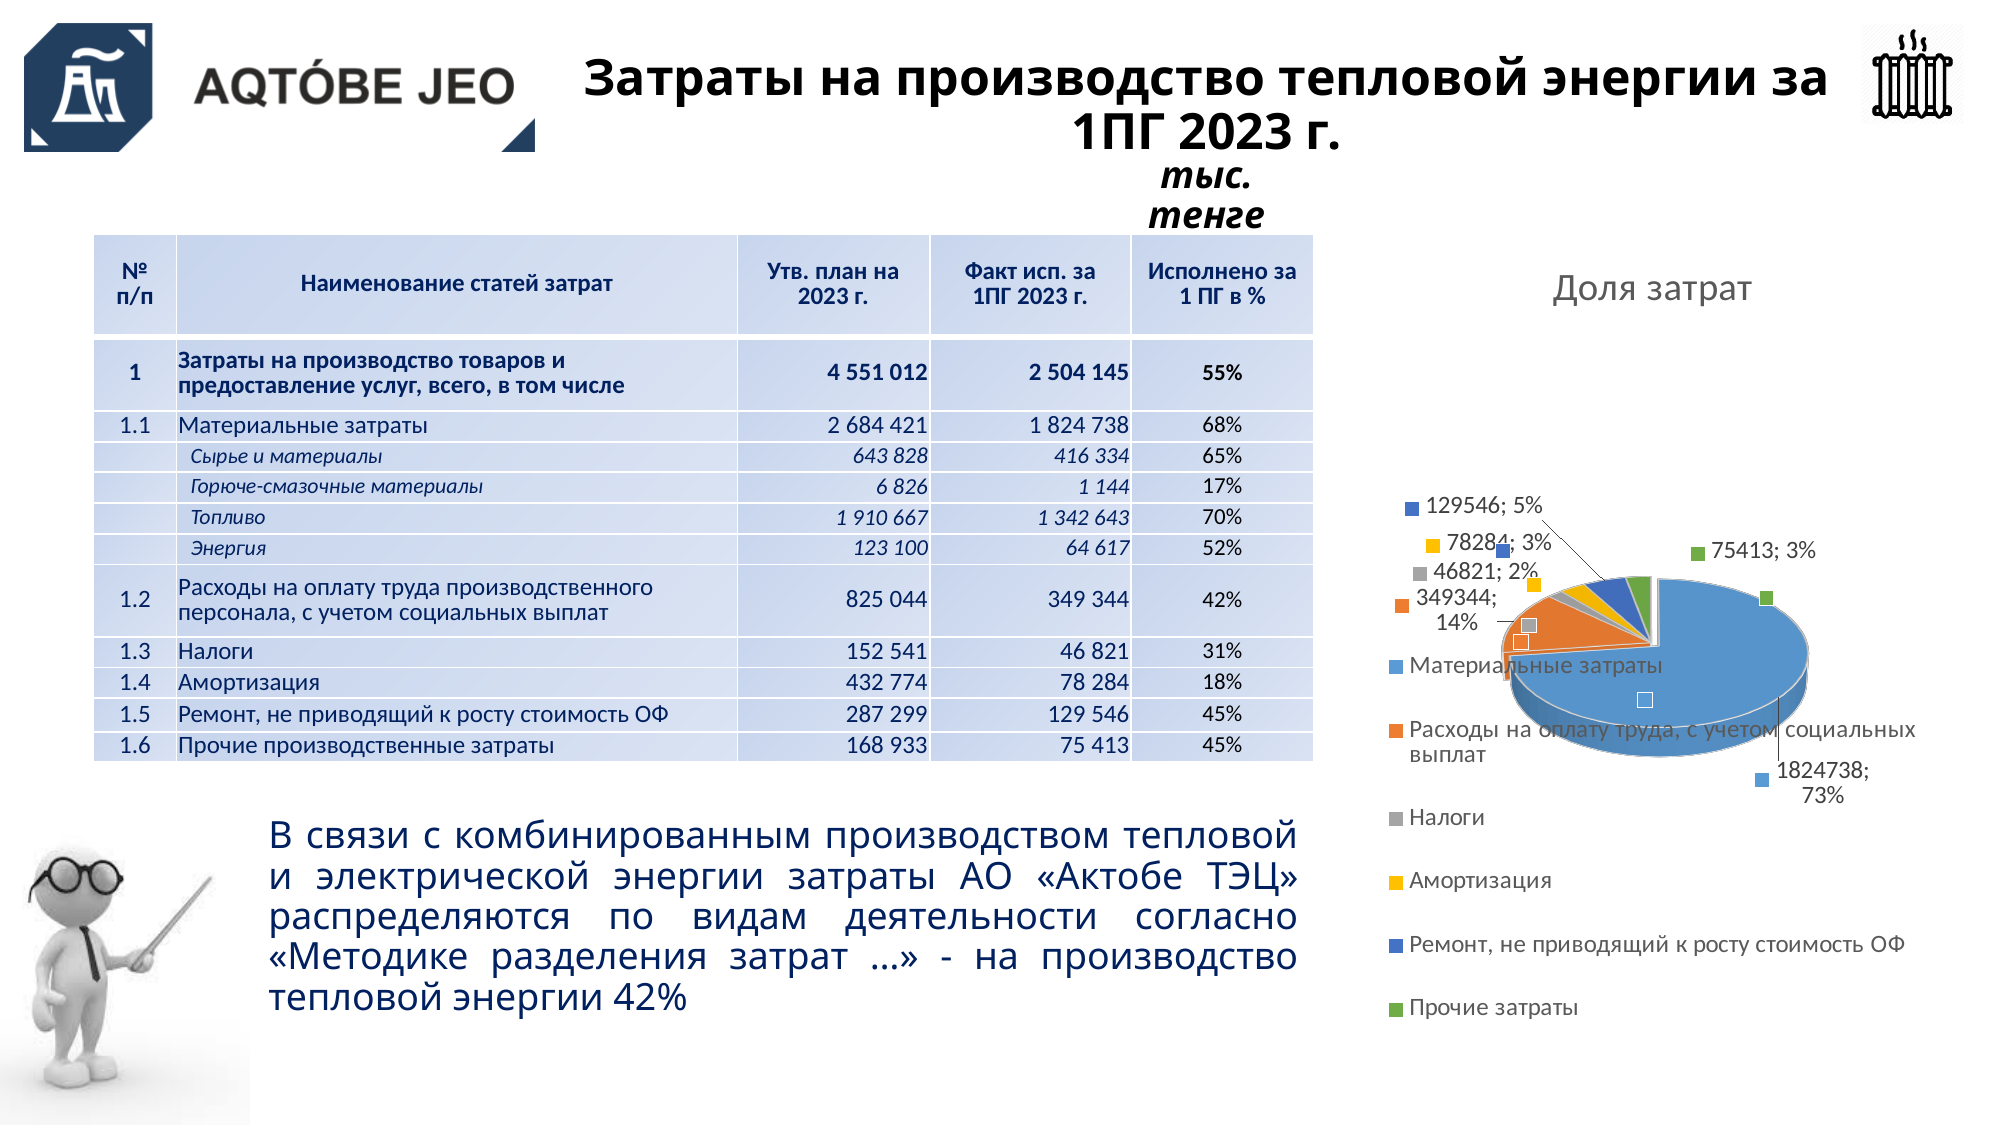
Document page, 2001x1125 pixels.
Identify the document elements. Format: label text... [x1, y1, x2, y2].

picture [24, 23, 535, 152]
table_cell 416 334 [931, 443, 1130, 471]
table_header Наименование статей затрат [177, 235, 737, 334]
table_cell [94, 535, 176, 564]
table_cell 31% [1132, 638, 1313, 667]
table_cell [94, 473, 176, 502]
table_cell 129 546 [931, 699, 1130, 731]
table_cell Горюче-смазочные материалы [177, 473, 737, 502]
table_cell 1 [94, 340, 176, 410]
table_cell 64 617 [931, 535, 1130, 564]
table_cell 45% [1132, 699, 1313, 731]
table_cell 1 144 [931, 473, 1130, 502]
table_cell 46 821 [931, 638, 1130, 667]
table_cell 2 504 145 [931, 340, 1130, 410]
table_cell Амортизация [177, 668, 737, 697]
table_cell Энергия [177, 535, 737, 564]
table_cell Прочие производственные затраты [177, 733, 737, 761]
table_cell 1.6 [94, 733, 176, 761]
table_cell 70% [1132, 504, 1313, 533]
table_cell 123 100 [738, 535, 929, 564]
table_cell 1.3 [94, 638, 176, 667]
table_cell 65% [1132, 443, 1313, 471]
table_header Утв. план на 2023 г. [738, 235, 929, 334]
picture [0, 799, 250, 1125]
table_cell 2 684 421 [738, 412, 929, 441]
table_cell 432 774 [738, 668, 929, 697]
text_box тыс. тенге [1099, 173, 1315, 220]
table_cell 1 342 643 [931, 504, 1130, 533]
table_cell 45% [1132, 733, 1313, 761]
text_box В связи с комбинированным производством тепловой и электрической энергии затраты АО «Актобе ТЭЦ» распределяются по видам деятельности согласно «Методике разделения затрат …» - на производство тепловой энергии 42% [253, 789, 1315, 1045]
table_cell 1 824 738 [931, 412, 1130, 441]
table_cell Сырье и материалы [177, 443, 737, 471]
chart [1341, 234, 1964, 1061]
table_cell 18% [1132, 668, 1313, 697]
table_cell 349 344 [931, 565, 1130, 636]
table_cell Налоги [177, 638, 737, 667]
table_cell 1.1 [94, 412, 176, 441]
table_cell 68% [1132, 412, 1313, 441]
table_cell 1.4 [94, 668, 176, 697]
table_cell [94, 504, 176, 533]
table_cell 1.2 [94, 565, 176, 636]
table_cell 55% [1132, 340, 1313, 410]
table_cell Расходы на оплату труда производственного персонала, с учетом социальных выплат [177, 565, 737, 636]
table_cell 17% [1132, 473, 1313, 502]
picture [1860, 23, 1965, 124]
table_cell 287 299 [738, 699, 929, 731]
table_cell 4 551 012 [738, 340, 929, 410]
table_cell 78 284 [931, 668, 1130, 697]
title Затраты на производство тепловой энергии за 1ПГ 2023 г. [550, 59, 1863, 153]
table_cell 152 541 [738, 638, 929, 667]
table_cell Ремонт, не приводящий к росту стоимость ОФ [177, 699, 737, 731]
table_cell Материальные затраты [177, 412, 737, 441]
table_cell 42% [1132, 565, 1313, 636]
table_header № п/п [94, 235, 176, 334]
table_header Исполнено за 1 ПГ в % [1132, 235, 1313, 334]
table_cell 52% [1132, 535, 1313, 564]
table_cell 643 828 [738, 443, 929, 471]
table_cell 6 826 [738, 473, 929, 502]
table_header Факт исп. за 1ПГ 2023 г. [931, 235, 1130, 334]
table_cell 825 044 [738, 565, 929, 636]
table_cell Топливо [177, 504, 737, 533]
table_cell Затраты на производство товаров и предоставление услуг, всего, в том числе [177, 340, 737, 410]
table_cell 168 933 [738, 733, 929, 761]
table_cell 1.5 [94, 699, 176, 731]
table_cell [94, 443, 176, 471]
table_cell 75 413 [931, 733, 1130, 761]
table_cell 1 910 667 [738, 504, 929, 533]
